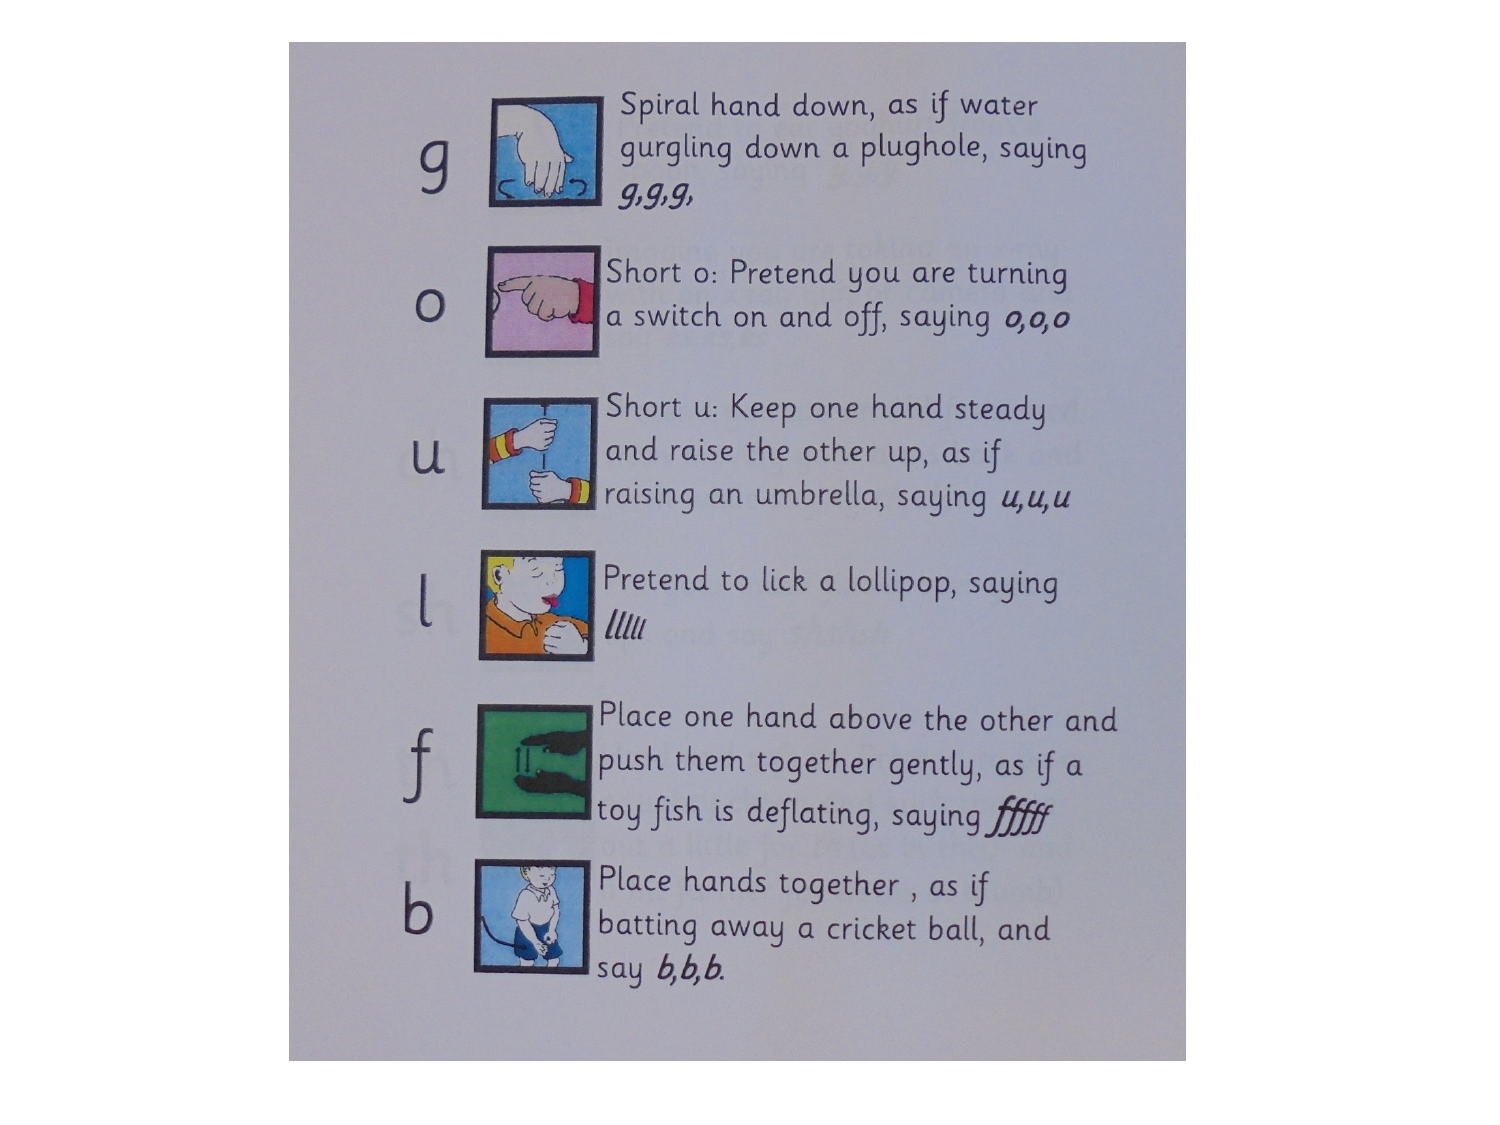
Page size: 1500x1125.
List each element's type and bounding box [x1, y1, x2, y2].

picture [289, 42, 1187, 1061]
